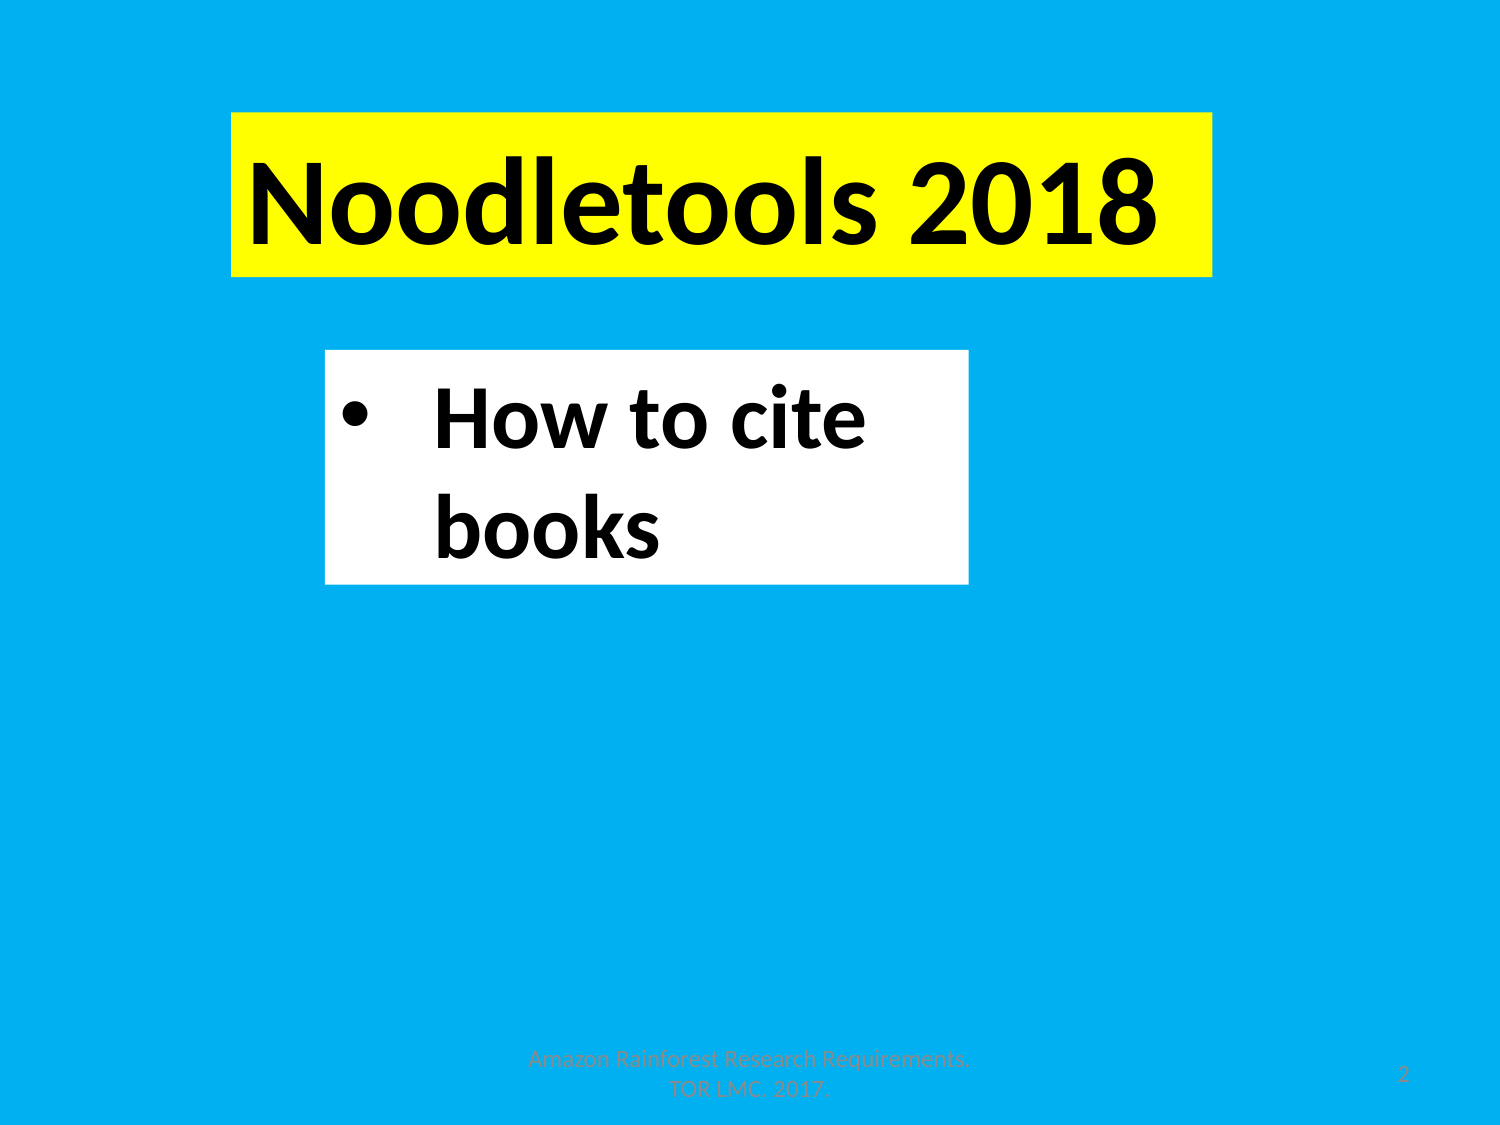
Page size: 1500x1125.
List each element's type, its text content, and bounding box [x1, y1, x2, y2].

footer Amazon Rainforest Research Requirements. TOR LMC. 2017. [512, 1042, 988, 1103]
text_box How to cite books [324, 349, 969, 585]
text_box Noodletools 2018 [231, 112, 1213, 278]
slide_number 2 [1074, 1042, 1425, 1103]
